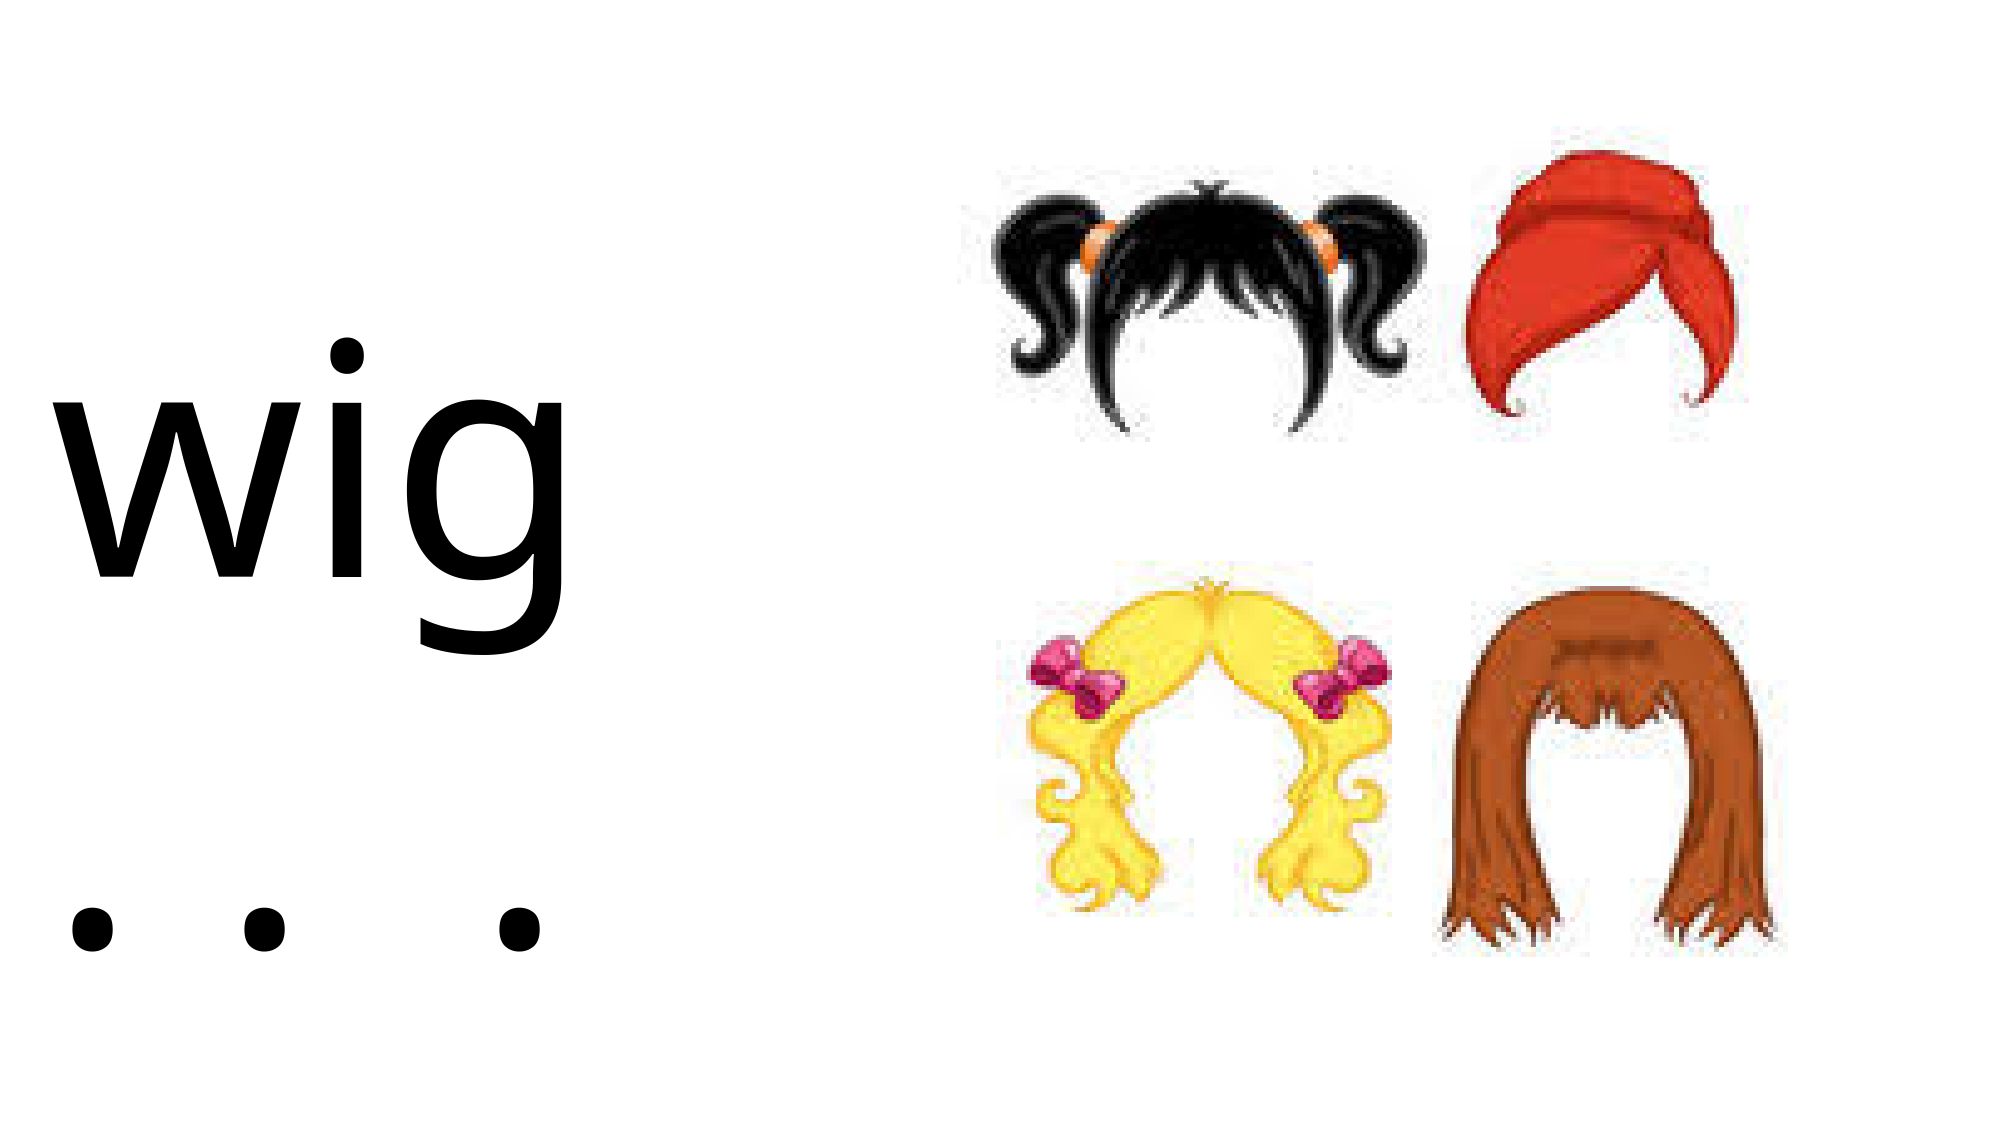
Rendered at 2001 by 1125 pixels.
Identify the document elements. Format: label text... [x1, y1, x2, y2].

list wig . . . [34, 289, 1046, 1031]
picture [957, 125, 1848, 994]
